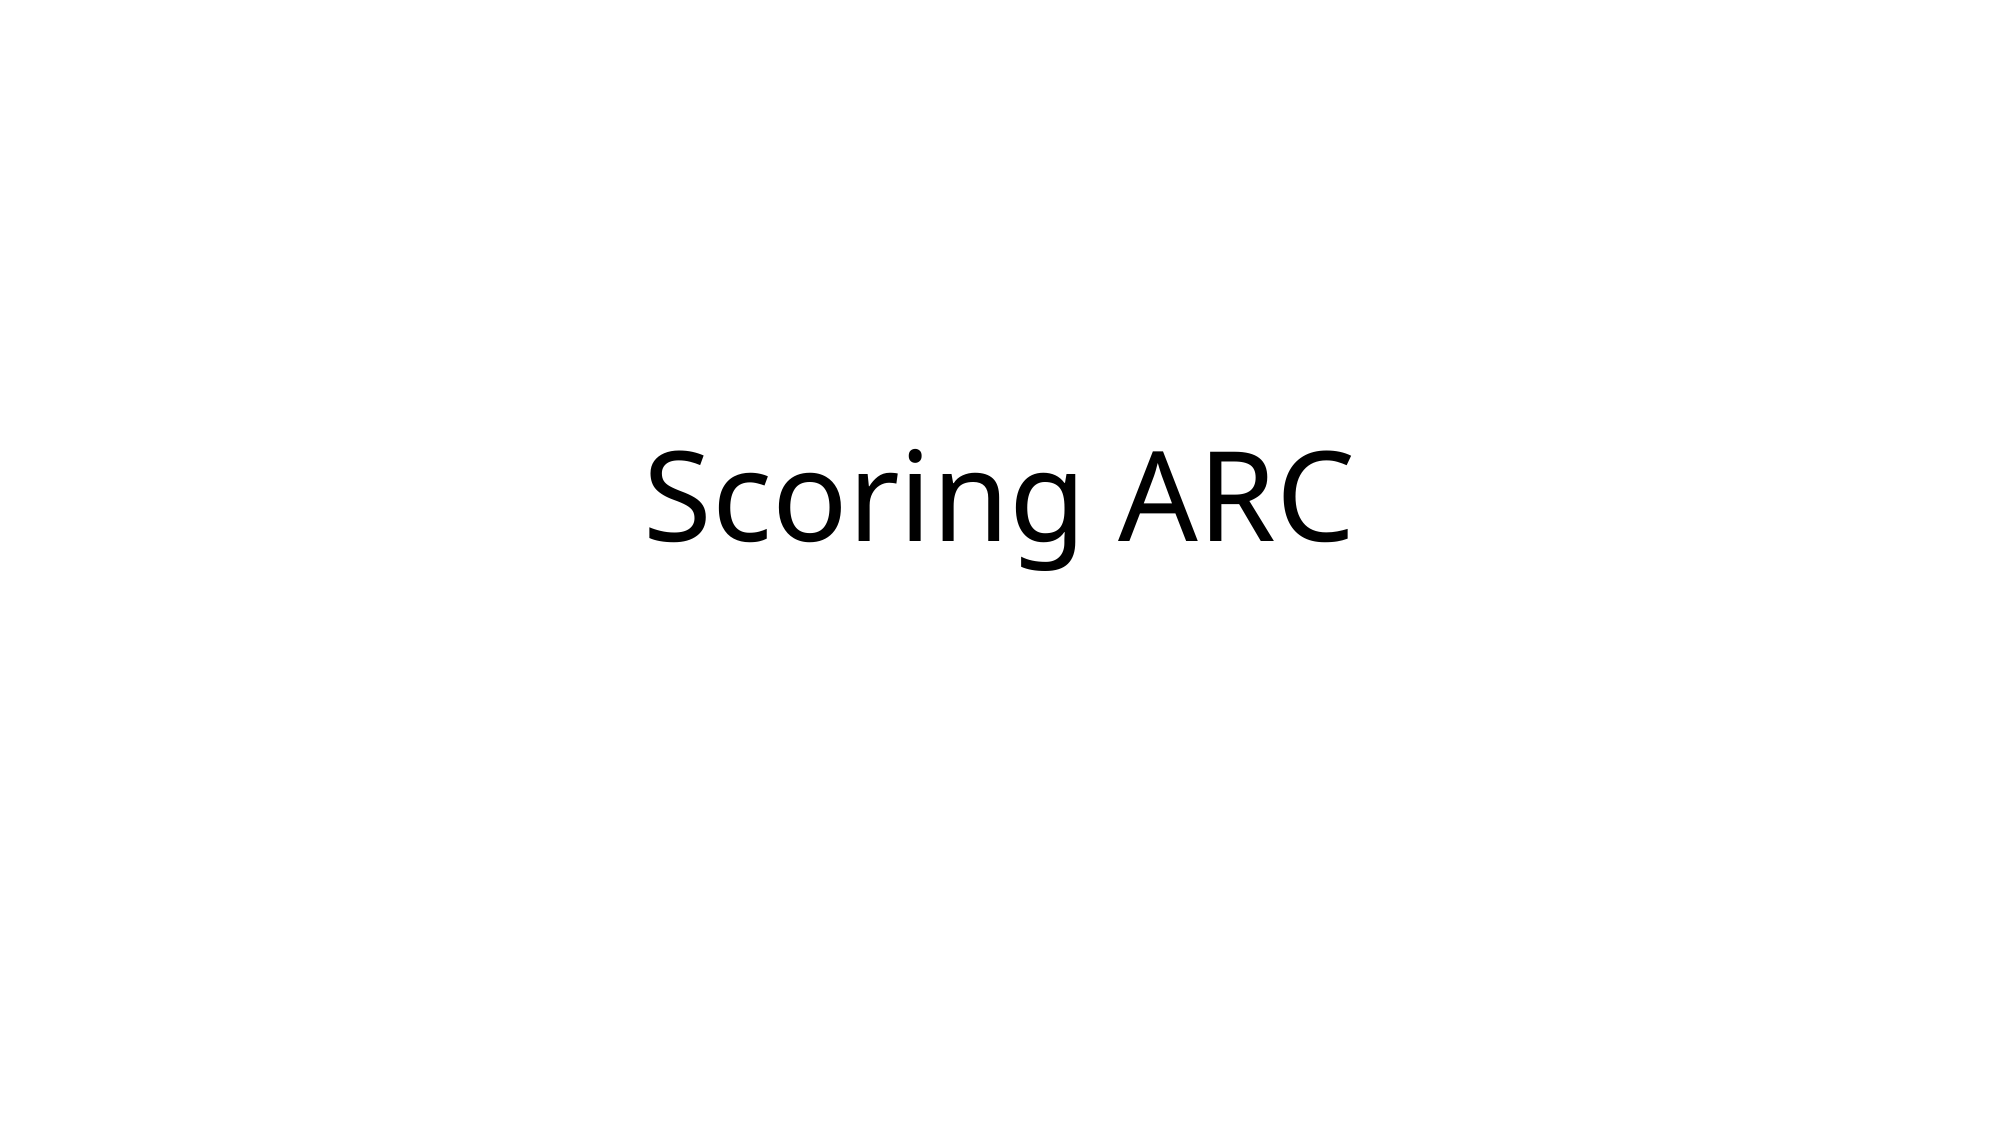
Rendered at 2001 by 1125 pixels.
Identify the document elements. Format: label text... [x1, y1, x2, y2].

title Scoring ARC [249, 184, 1750, 576]
